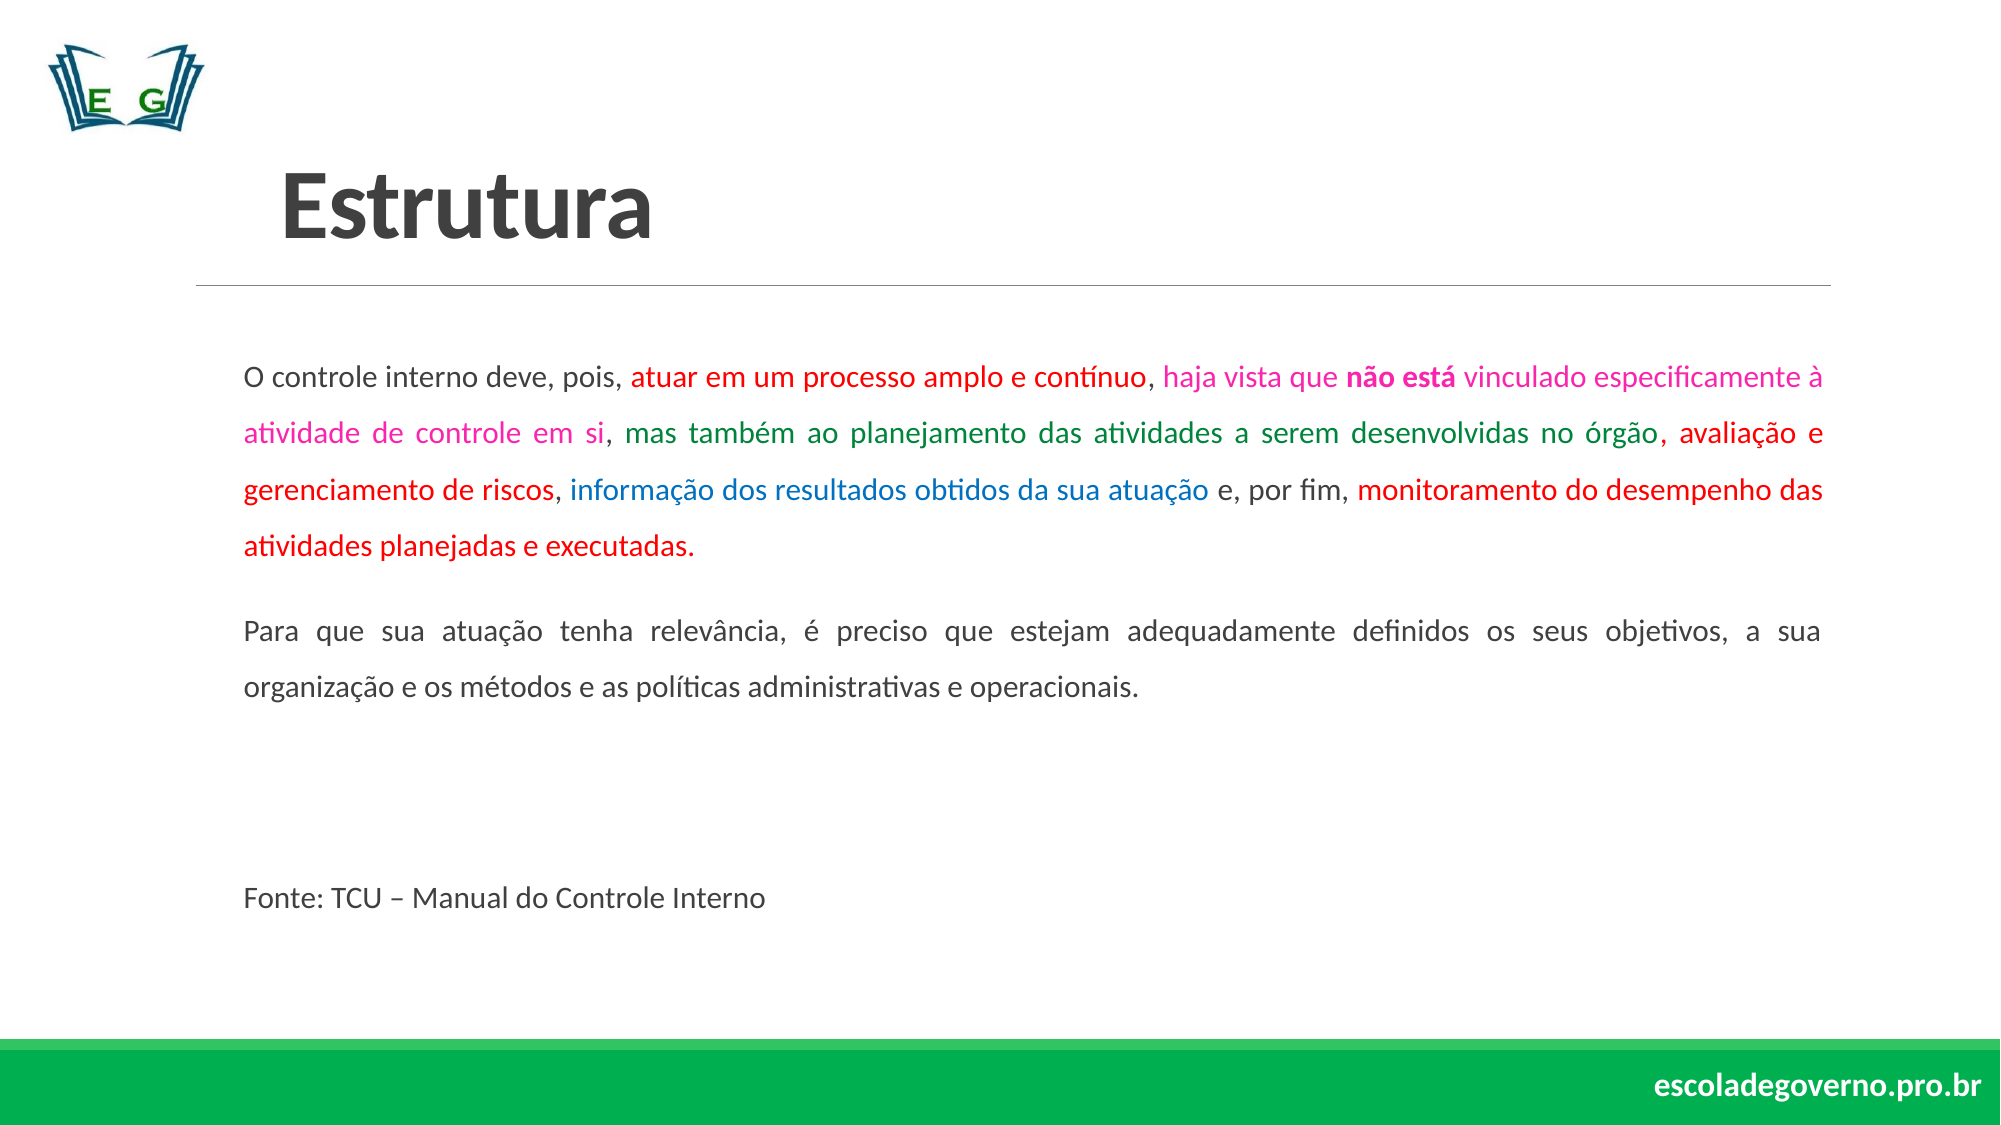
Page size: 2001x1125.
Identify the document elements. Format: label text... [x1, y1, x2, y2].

list O controle interno deve, pois, atuar em um processo amplo e contínuo, haja vista que não está vinculado especificamente à atividade de controle em si, mas também ao planejamento das atividades a serem desenvolvidas no órgão, avaliação e gerenciamento de riscos, informação dos resultados obtidos da sua atuação e, por fim, monitoramento do desempenho das atividades planejadas e executadas. Para que sua atuação tenha relevância, é preciso que estejam adequadamente definidos os seus objetivos, a sua organização e os métodos e as políticas administrativas e operacionais. Fonte: TCU – Manual do Controle Interno [243, 330, 1824, 977]
picture [35, 29, 215, 148]
title Estrutura [265, 79, 1616, 267]
